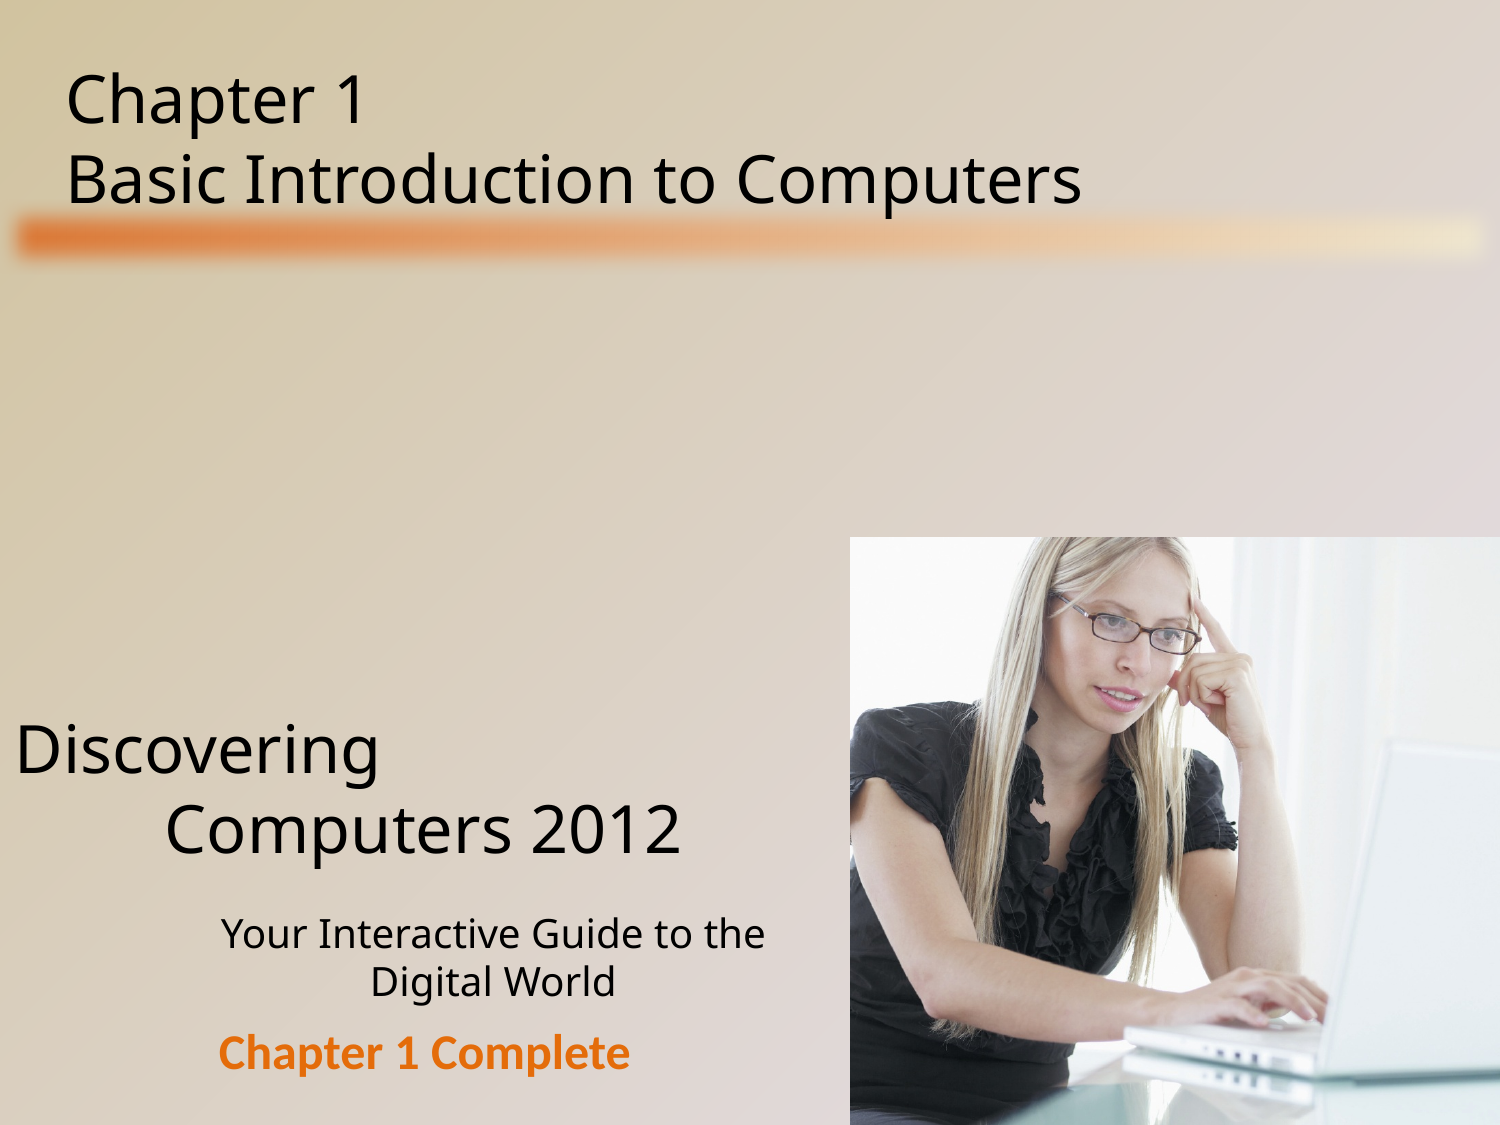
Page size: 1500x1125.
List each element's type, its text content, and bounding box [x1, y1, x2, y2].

text_box Chapter 1 Complete [24, 1012, 825, 1088]
picture [850, 537, 1500, 1125]
